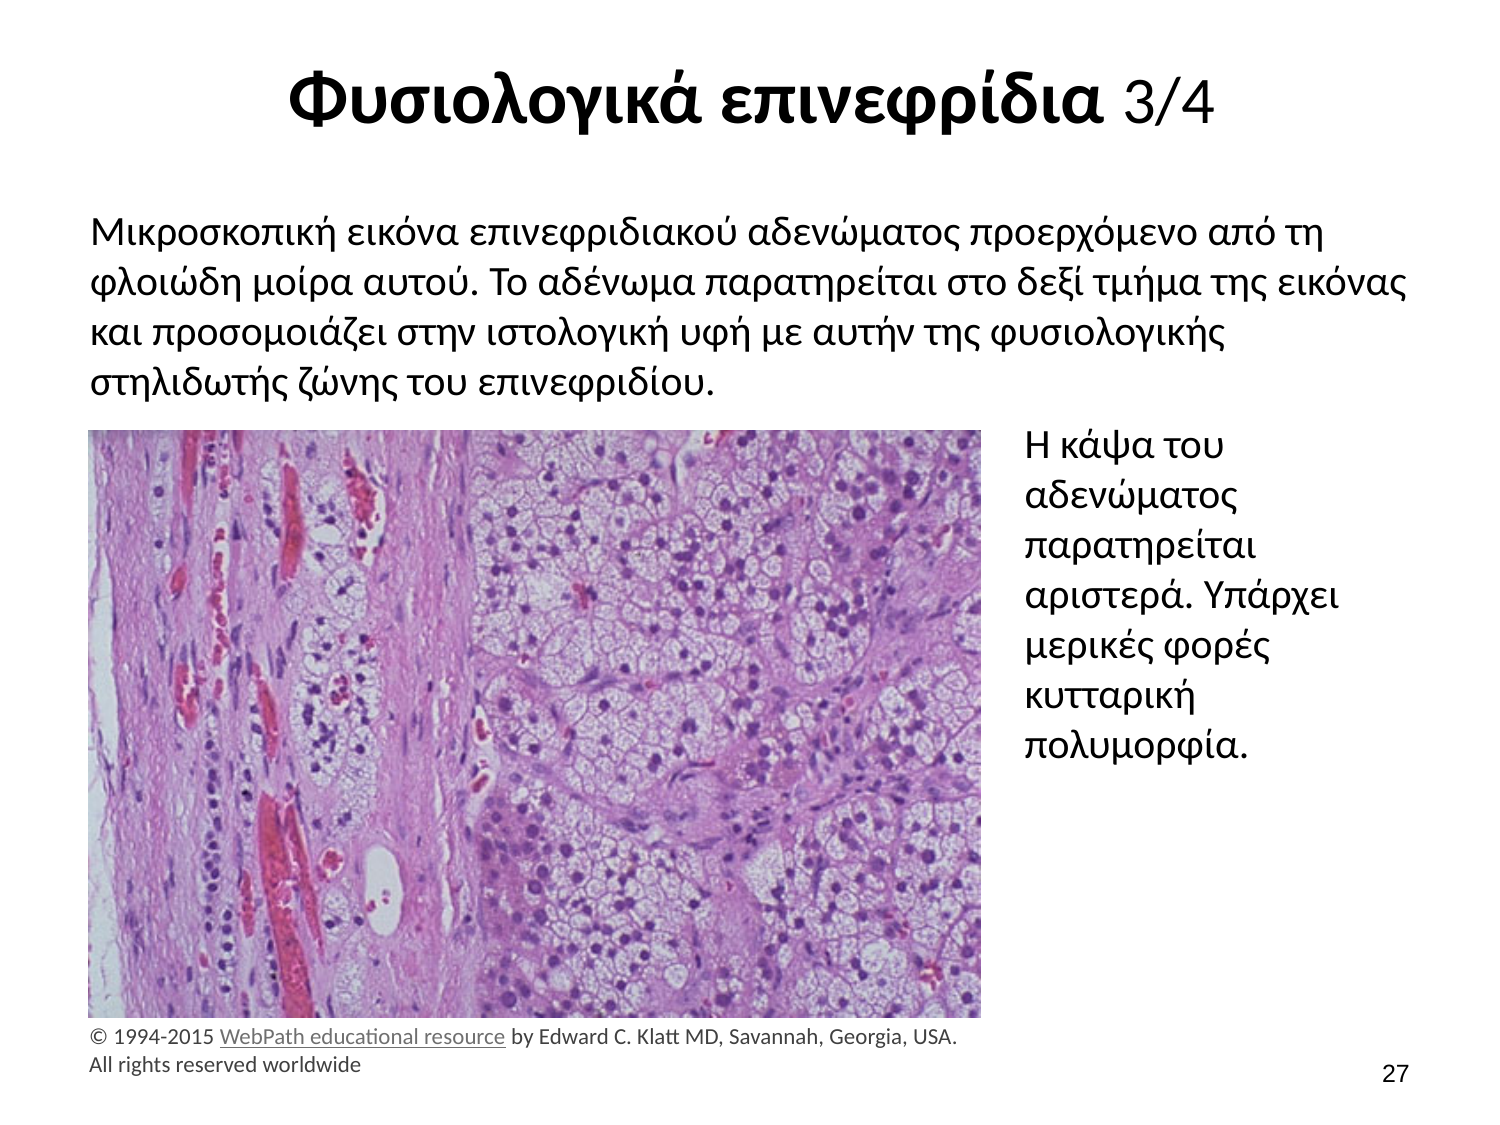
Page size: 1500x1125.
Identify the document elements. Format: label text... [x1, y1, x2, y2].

title Φυσιολογικά επινεφρίδια 3/4 [76, 19, 1427, 169]
picture [88, 429, 981, 1019]
text_box Η κάψα του αδενώματος παρατηρείται αριστερά. Υπάρχει μερικές φορές κυτταρική πολυμορφία. [1009, 408, 1400, 774]
text_box © 1994-2015 WebPath educational resource by Edward C. Klatt MD, Savannah, Georgia, USA. All rights reserved worldwide [74, 1014, 995, 1085]
slide_number 26 [1074, 1042, 1425, 1103]
list Μικροσκοπική εικόνα επινεφριδιακού αδενώματος προερχόμενο από τη φλοιώδη μοίρα αυτού. Το αδένωμα παρατηρείται στο δεξί τμήμα της εικόνας και προσομοιάζει στην ιστολογική υφή με αυτήν της φυσιολογικής στηλιδωτής ζώνης του επινεφριδίου. [75, 196, 1425, 1024]
